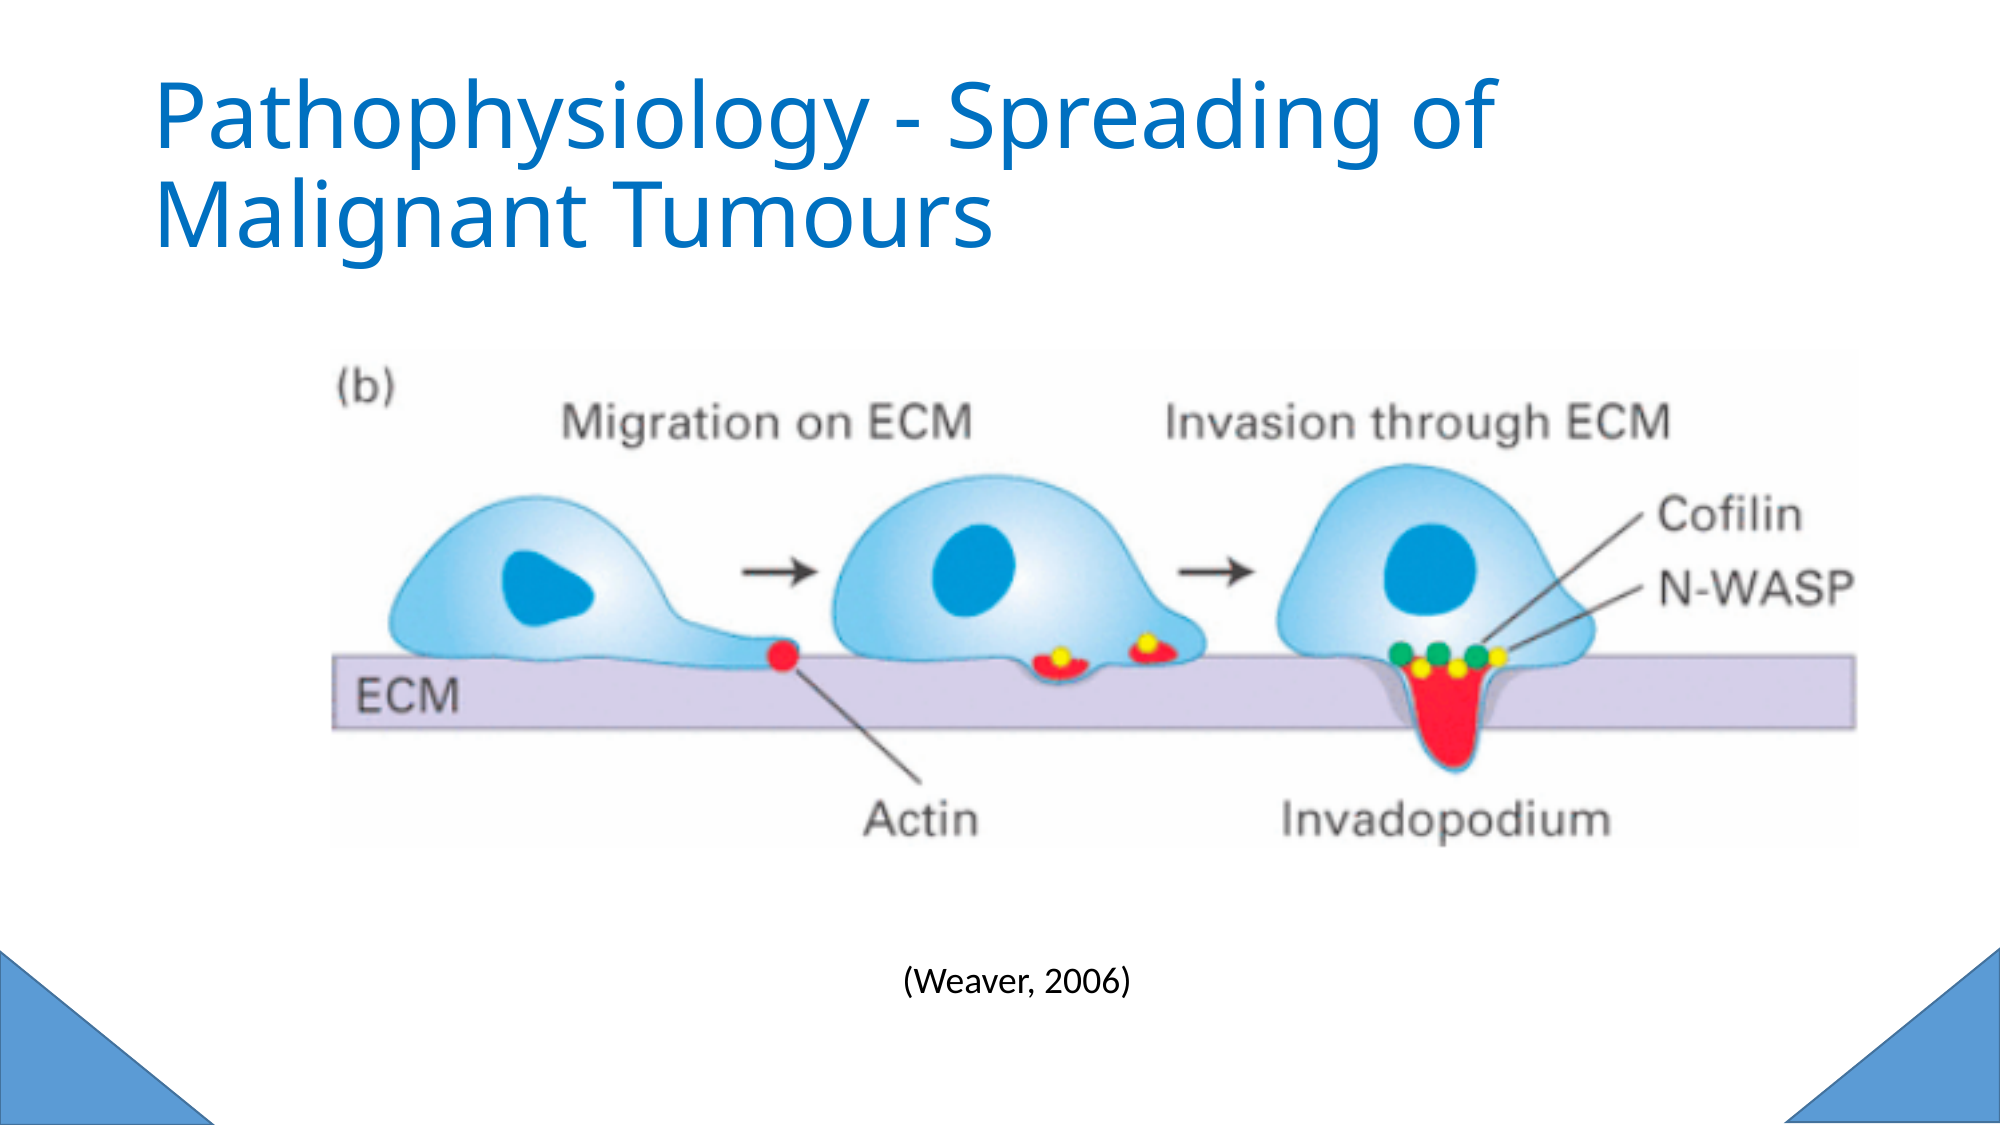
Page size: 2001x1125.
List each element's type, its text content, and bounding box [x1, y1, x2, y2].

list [271, 349, 1941, 877]
text_box [1783, 947, 2000, 1124]
text_box (Weaver, 2006) [887, 948, 1147, 1099]
text_box [0, 950, 215, 1125]
title Pathophysiology - Spreading of Malignant Tumours [137, 59, 1863, 278]
